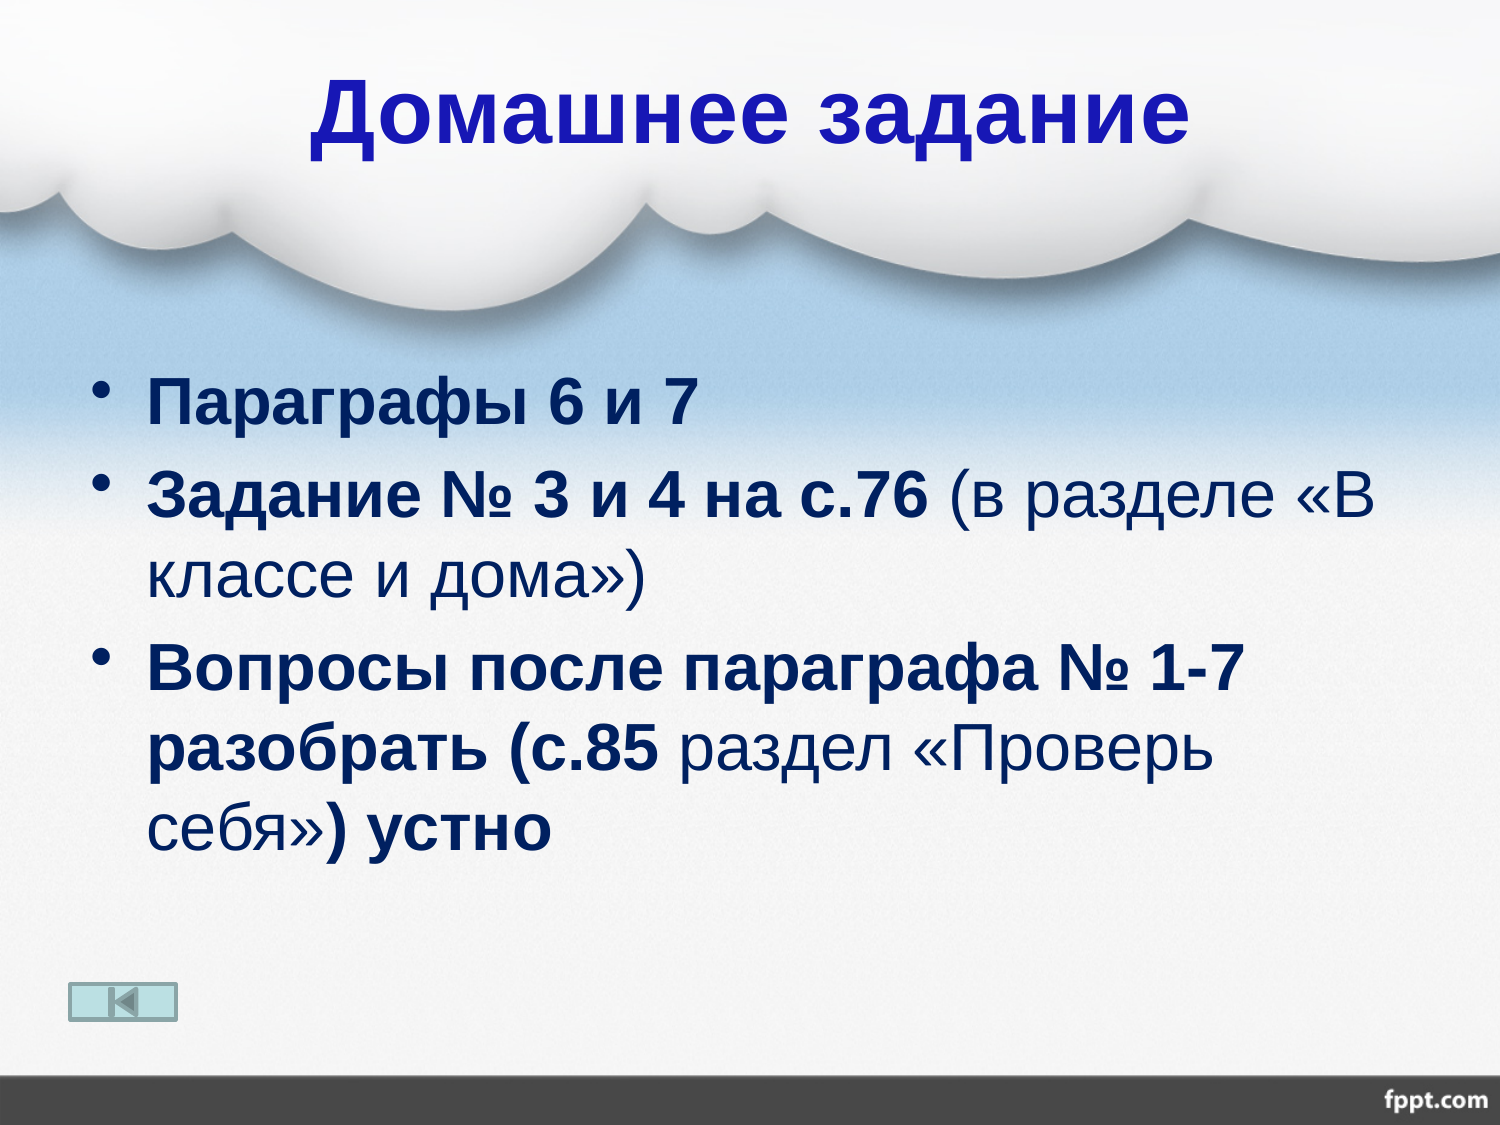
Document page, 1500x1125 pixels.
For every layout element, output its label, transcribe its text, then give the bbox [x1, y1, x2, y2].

list Параграфы 6 и 7 Задание № 3 и 4 на с.76 (в разделе «В классе и дома») Вопросы после параграфа № 1-7 разобрать (с.85 раздел «Проверь себя») устно [74, 349, 1426, 1006]
title Домашнее задание [76, 30, 1427, 183]
picture [0, 0, 1500, 1125]
text_box [68, 982, 178, 1022]
